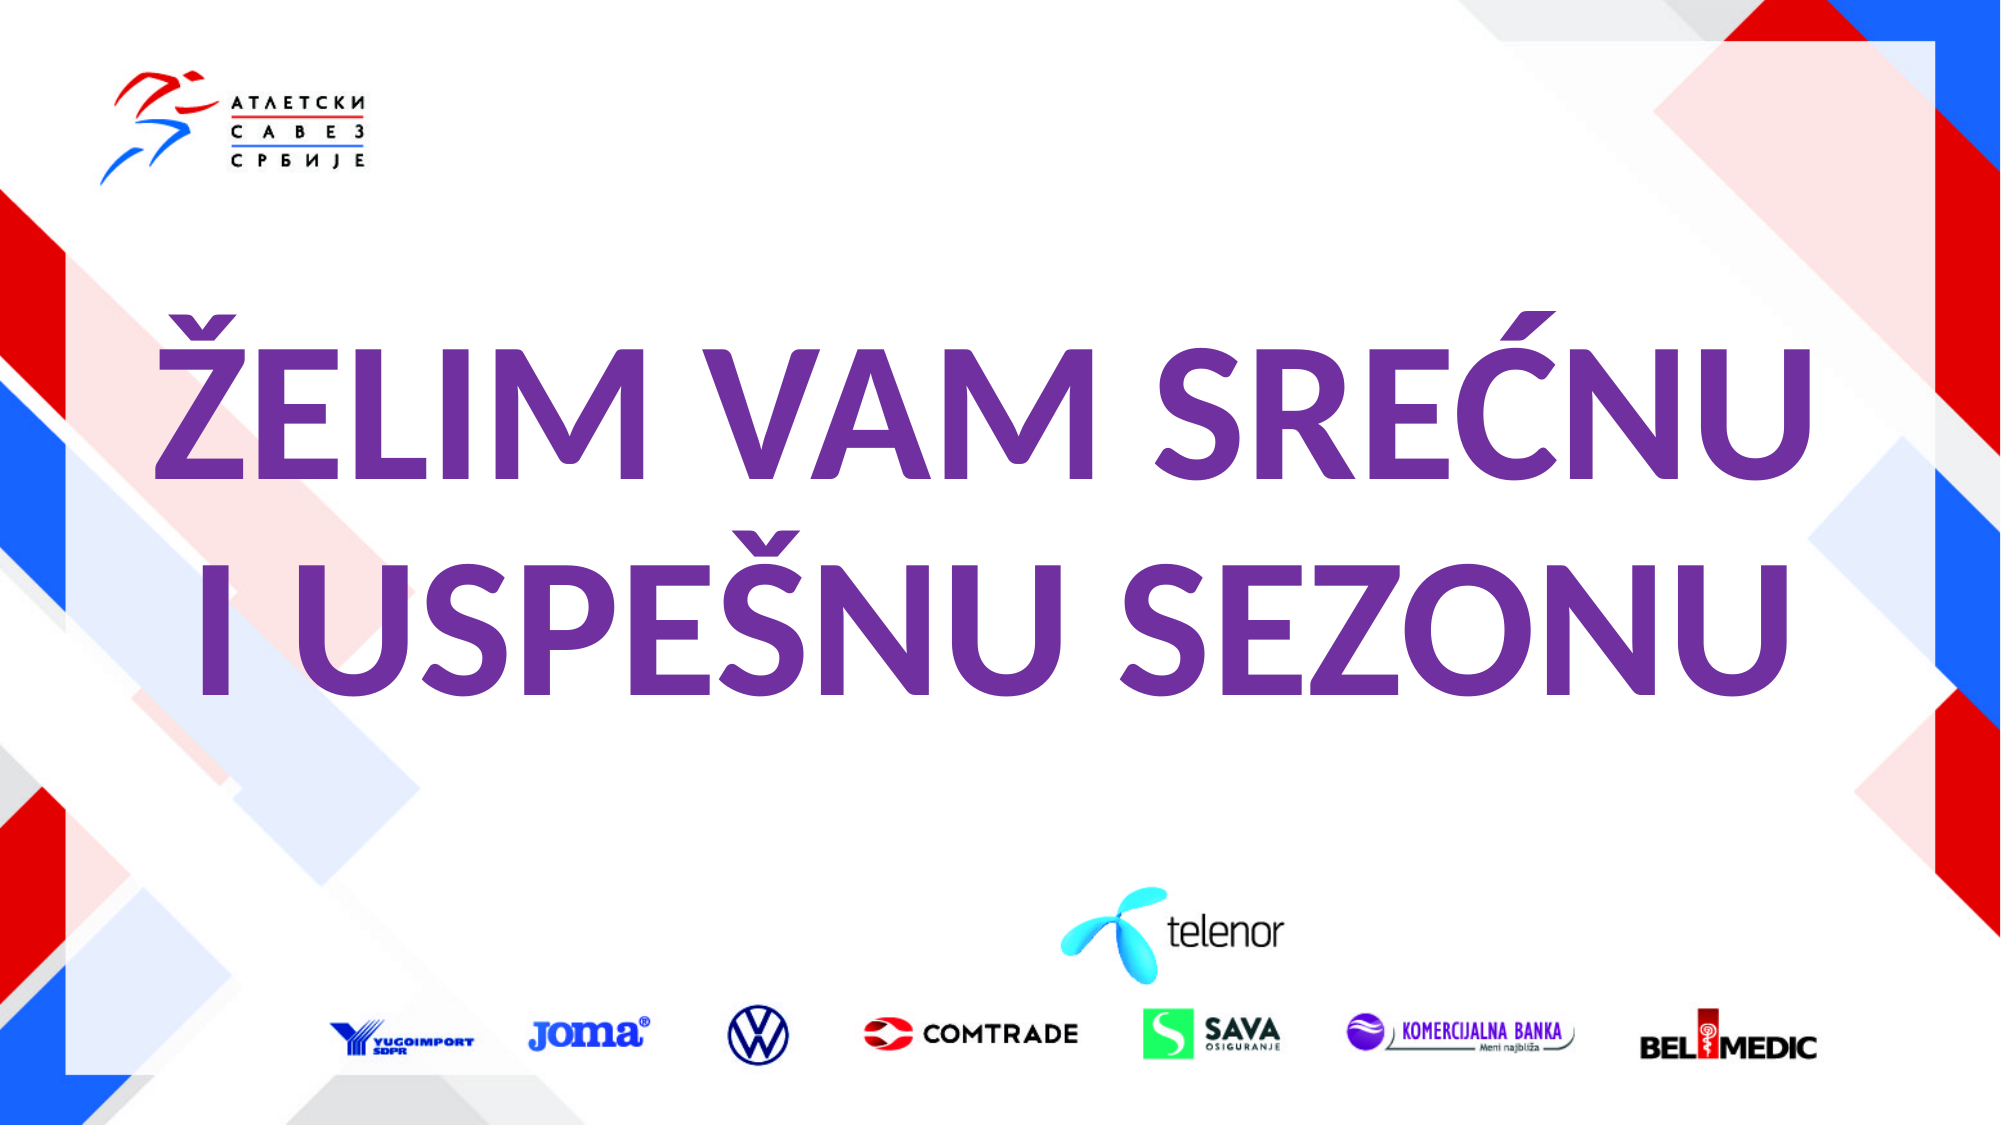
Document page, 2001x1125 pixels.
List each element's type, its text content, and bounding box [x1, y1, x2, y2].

list ŽELIM VAM SREĆNU I USPEŠNU SEZONU [137, 299, 1863, 1014]
picture [0, 0, 2001, 1125]
title [137, 59, 1863, 278]
